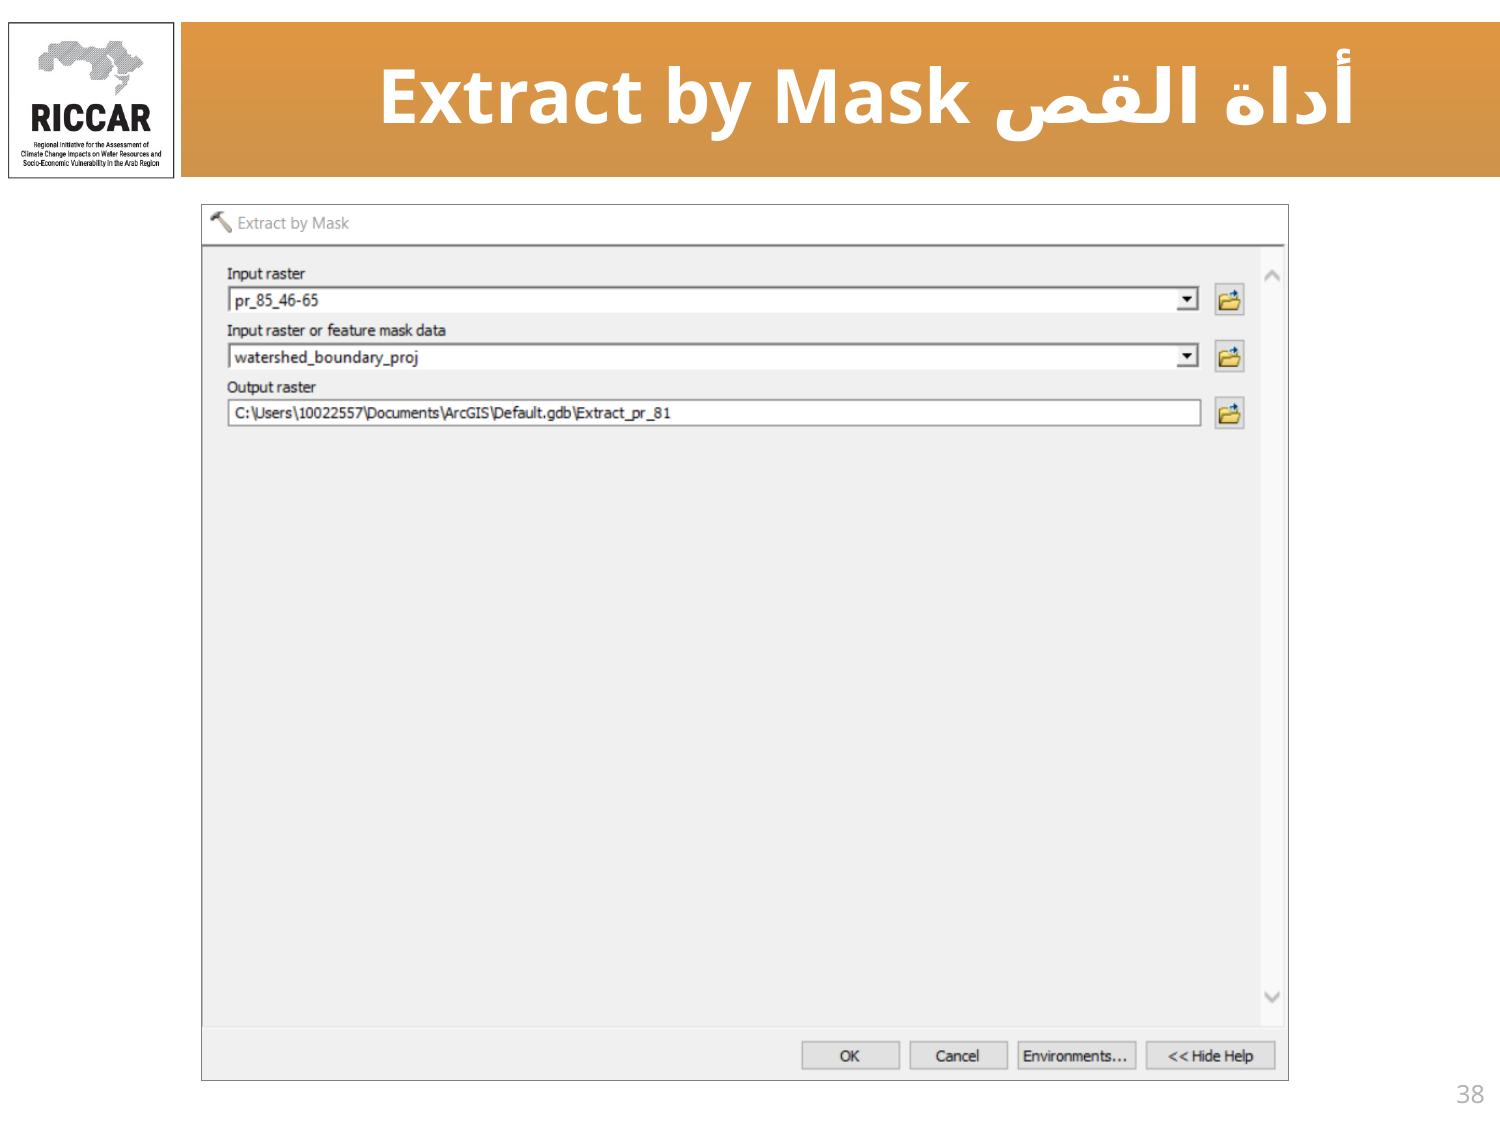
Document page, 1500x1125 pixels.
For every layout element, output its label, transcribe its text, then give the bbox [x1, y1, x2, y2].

picture [0, 15, 181, 186]
text_box أداة القص Extract by Mask [196, 51, 1500, 157]
slide_number 38 [1433, 1065, 1500, 1125]
picture [201, 204, 1290, 1081]
